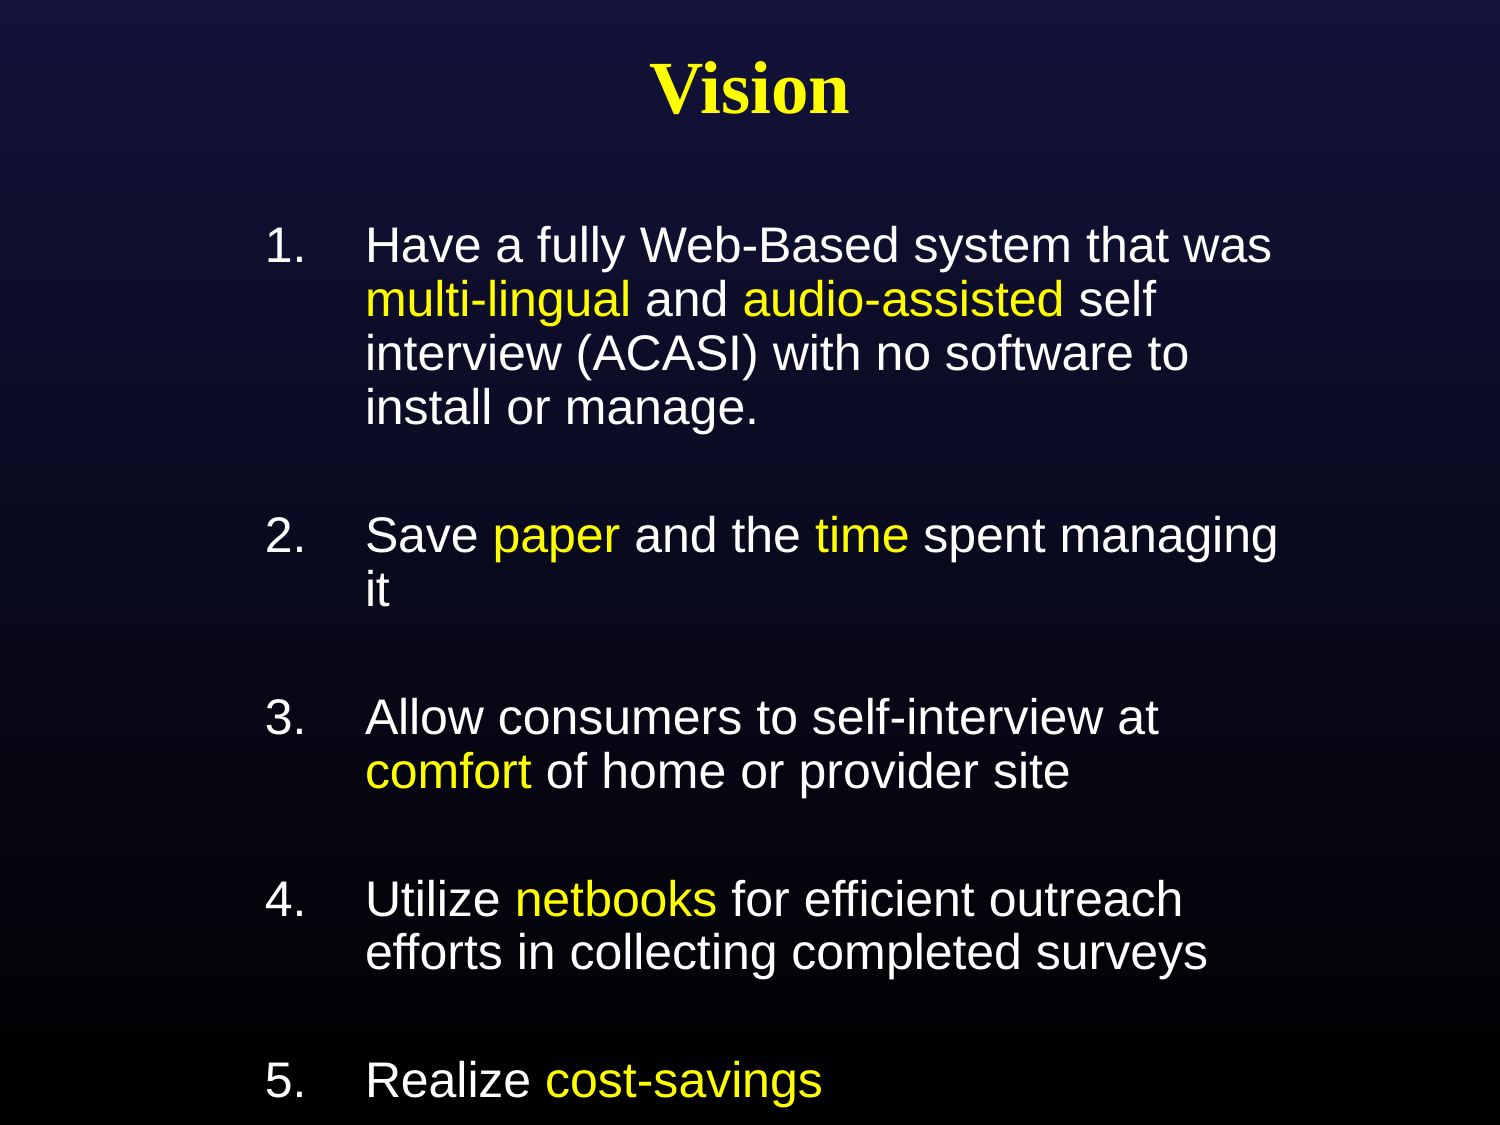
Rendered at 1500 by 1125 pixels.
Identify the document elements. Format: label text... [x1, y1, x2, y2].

list Have a fully Web-Based system that was multi-lingual and audio-assisted self interview (ACASI) with no software to install or manage. Save paper and the time spent managing it Allow consumers to self-interview at comfort of home or provider site Utilize netbooks for efficient outreach efforts in collecting completed surveys Realize cost-savings [249, 211, 1325, 1125]
title Vision [75, 0, 1425, 178]
